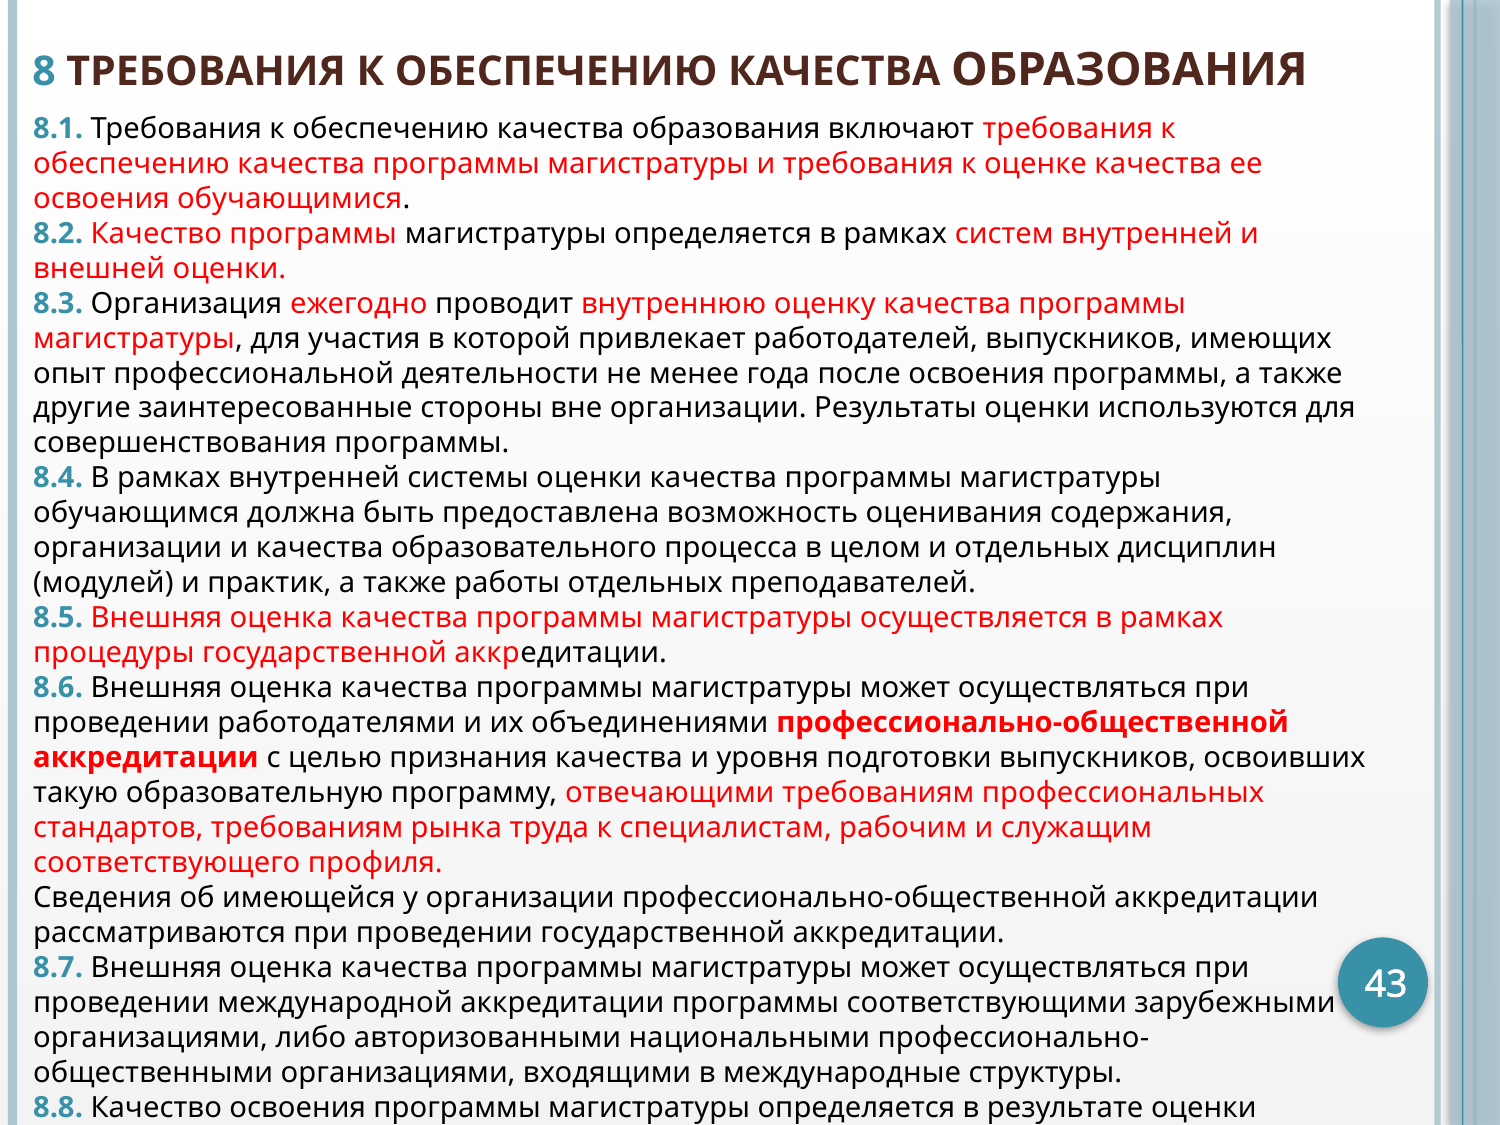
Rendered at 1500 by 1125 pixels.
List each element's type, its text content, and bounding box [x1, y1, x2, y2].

text_box 8.1. Требования к обеспечению качества образования включают требования к обеспечению качества программы магистратуры и требования к оценке качества ее освоения обучающимися. 8.2. Качество программы магистратуры определяется в рамках систем внутренней и внешней оценки. 8.3. Организация ежегодно проводит внутреннюю оценку качества программы магистратуры, для участия в которой привлекает работодателей, выпускников, имеющих опыт профессиональной деятельности не менее года после освоения программы, а также другие заинтересованные стороны вне организации. Результаты оценки используются для совершенствования программы. 8.4. В рамках внутренней системы оценки качества программы магистратуры обучающимся должна быть предоставлена возможность оценивания содержания, организации и качества образовательного процесса в целом и отдельных дисциплин (модулей) и практик, а также работы отдельных преподавателей. 8.5. Внешняя оценка качества программы магистратуры осуществляется в рамках процедуры государственной аккредитации. 8.6. Внешняя оценка качества программы магистратуры может осуществляться при проведении работодателями и их объединениями профессионально-общественной аккредитации с целью признания качества и уровня подготовки выпускников, освоивших такую образовательную программу, отвечающими требованиям профессиональных стандартов, требованиям рынка труда к специалистам, рабочим и служащим соответствующего профиля. Сведения об имеющейся у организации профессионально-общественной аккредитации рассматриваются при проведении государственной аккредитации. 8.7. Внешняя оценка качества программы магистратуры может осуществляться при проведении международной аккредитации программы соответствующими зарубежными организациями, либо авторизованными национальными профессионально-общественными организациями, входящими в международные структуры. 8.8. Качество освоения программы магистратуры определяется в результате оценки степени достижения планируемых результатов программы магистратуры. [18, 101, 1389, 1125]
title 8 ТРЕБОВАНИЯ К ОБЕСПЕЧЕНИЮ КАЧЕСТВА ОБРАЗОВАНИЯ [17, 0, 1436, 102]
text_box 43 [1349, 951, 1423, 1012]
